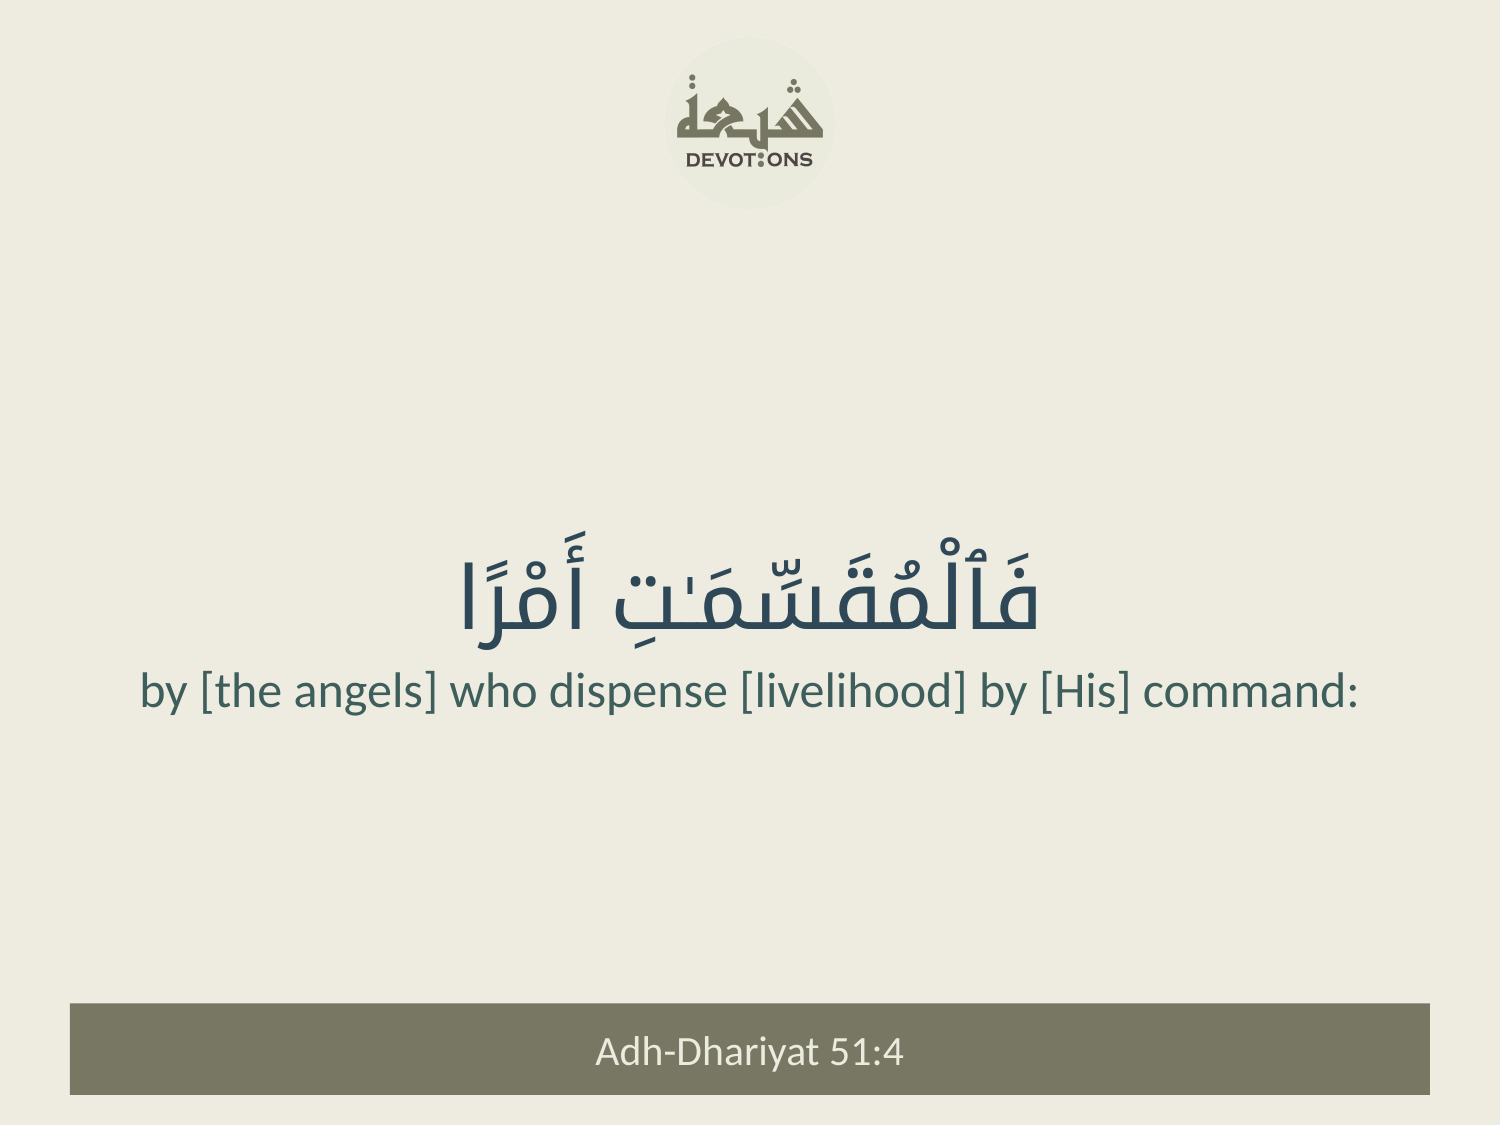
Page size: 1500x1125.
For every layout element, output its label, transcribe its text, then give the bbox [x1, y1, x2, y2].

list Adh-Dhariyat 51:4 [69, 1003, 1430, 1095]
picture [656, 29, 844, 203]
list فَٱلْمُقَسِّمَـٰتِ أَمْرًا by [the angels] who dispense [livelihood] by [His] command: [69, 203, 1430, 1003]
